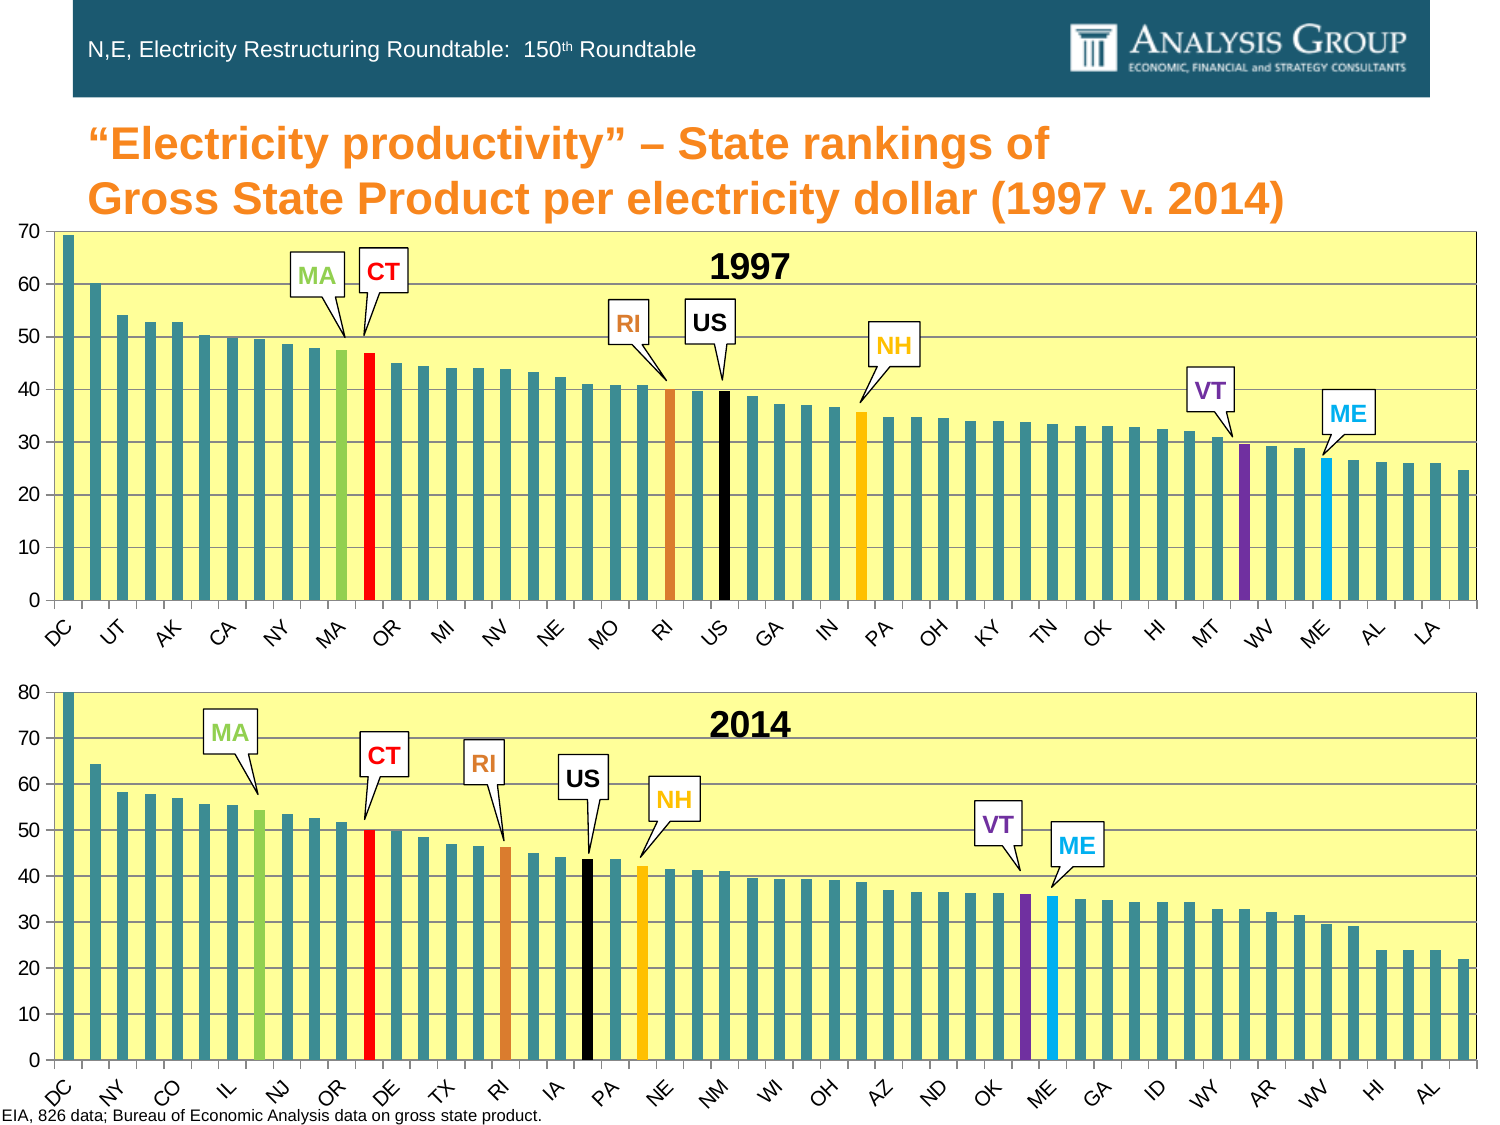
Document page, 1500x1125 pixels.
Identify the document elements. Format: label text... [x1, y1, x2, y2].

title “Electricity productivity” – State rankings of Gross State Product per electricity dollar (1997 v. 2014) [72, 104, 1423, 215]
chart [0, 216, 1500, 672]
chart [0, 674, 1500, 1125]
picture [1069, 23, 1408, 75]
